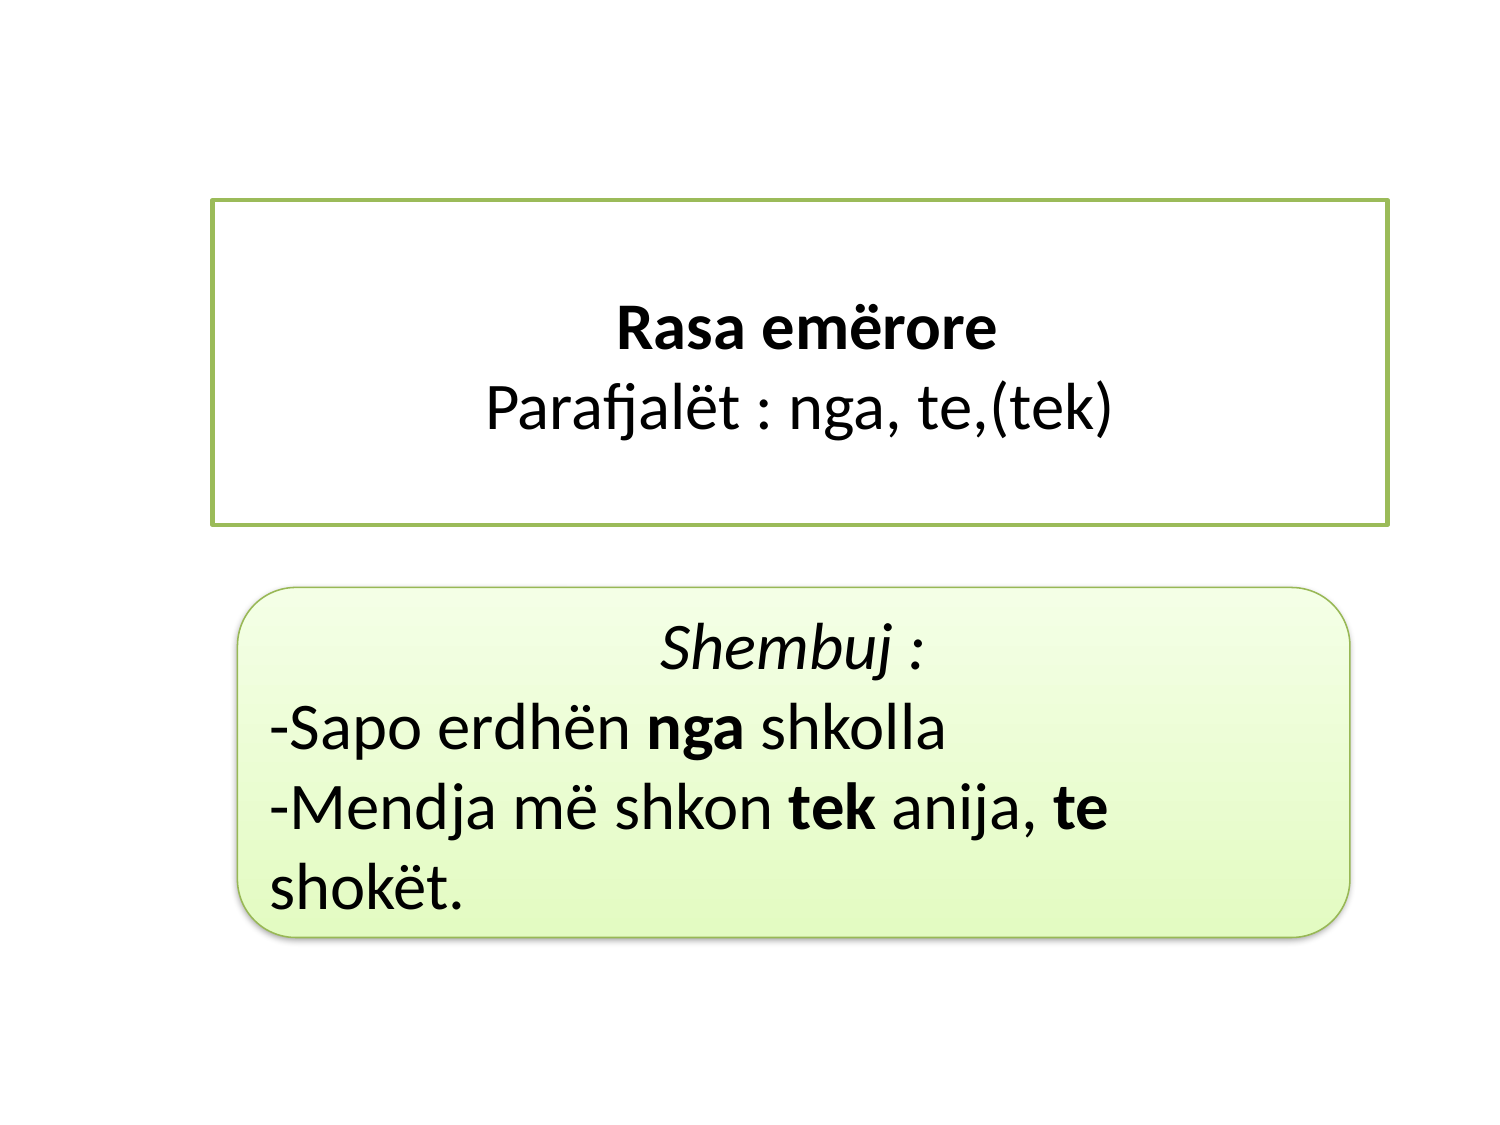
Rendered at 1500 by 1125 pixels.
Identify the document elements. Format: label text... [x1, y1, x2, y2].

text_box Shembuj : -Sapo erdhën nga shkolla -Mendja më shkon tek anija, te shokët. [236, 586, 1351, 939]
text_box Rasa emërore Parafjalët : nga, te,(tek) [210, 198, 1390, 527]
